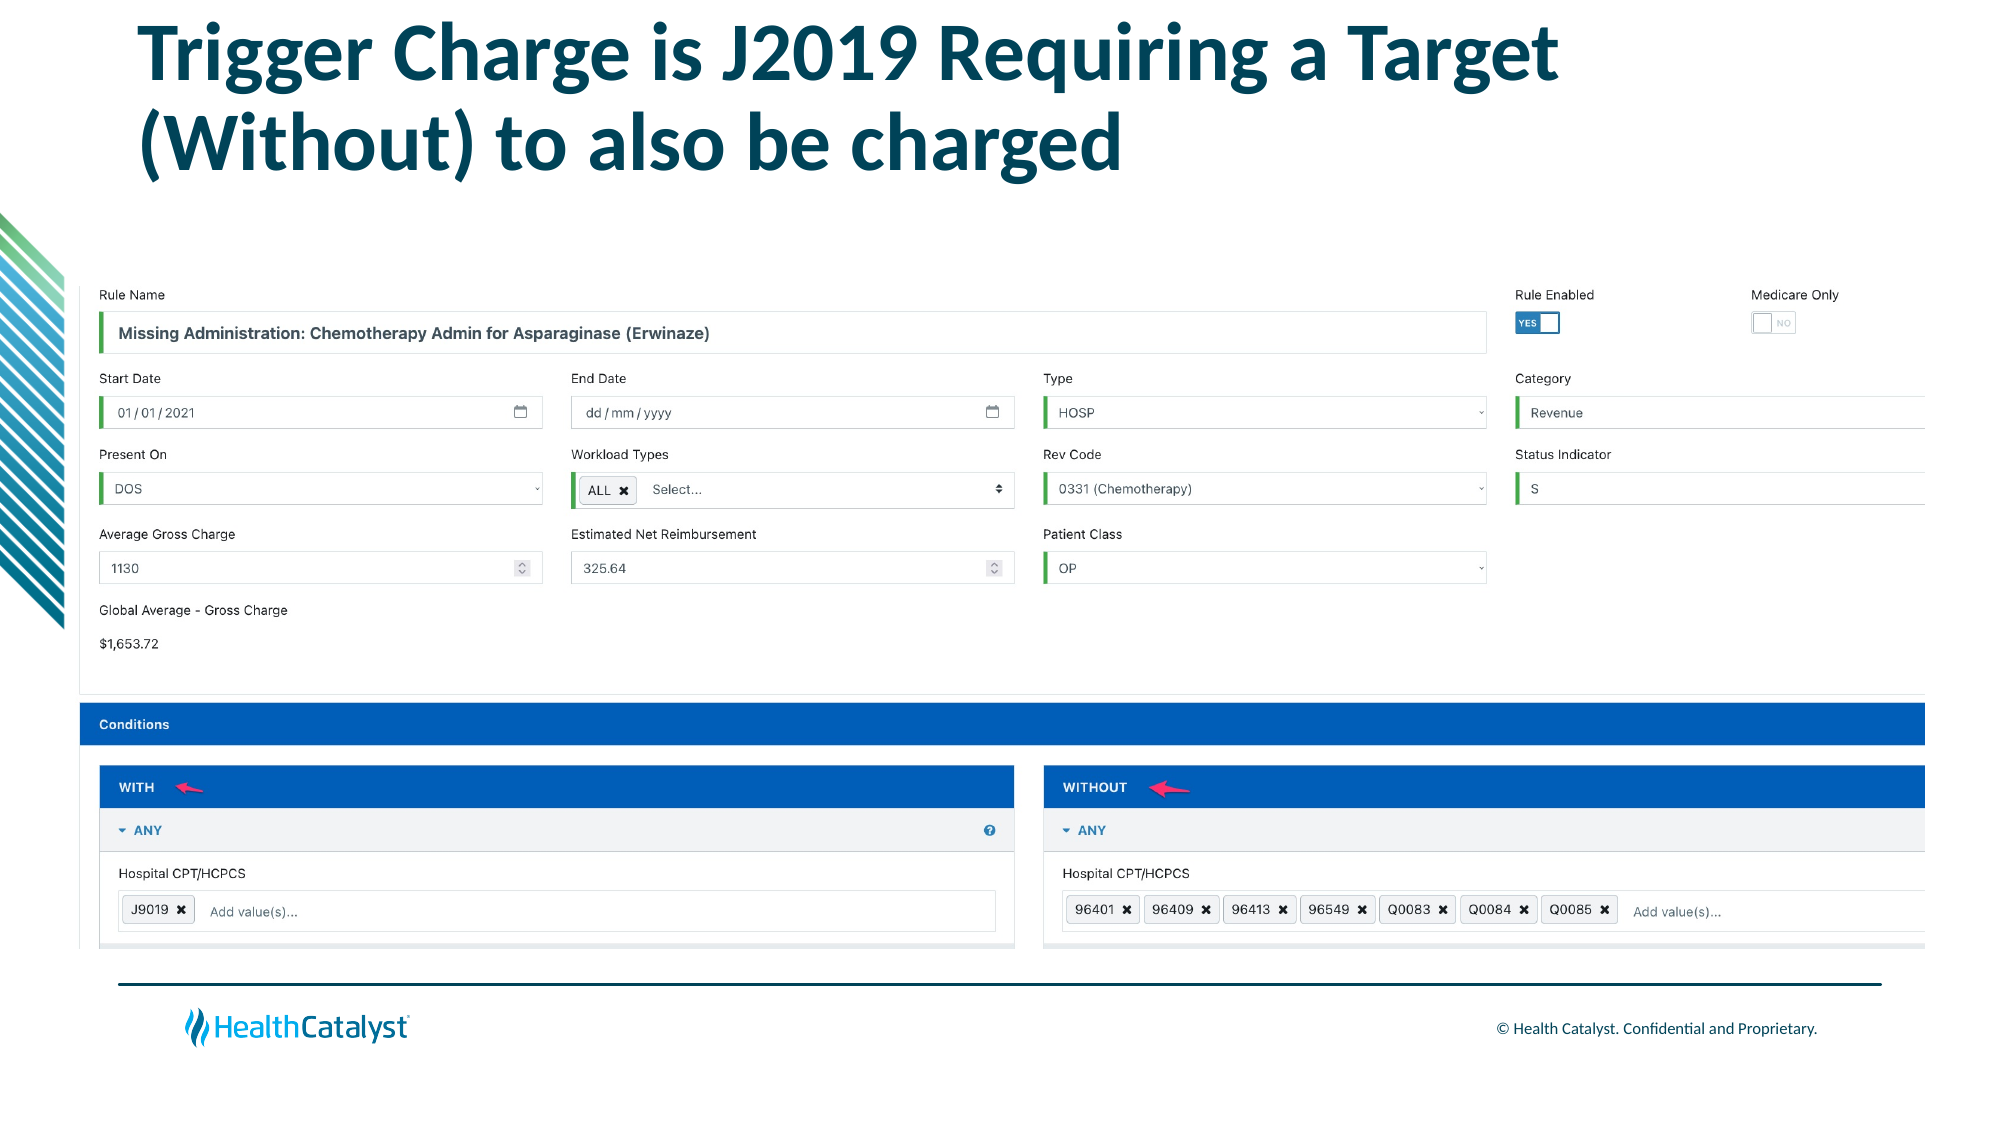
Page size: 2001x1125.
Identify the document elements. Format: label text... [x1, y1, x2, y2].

picture [0, 0, 2001, 1125]
title Trigger Charge is J2019 Requiring a Target (Without) to also be charged [137, 59, 1863, 138]
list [75, 286, 1925, 949]
